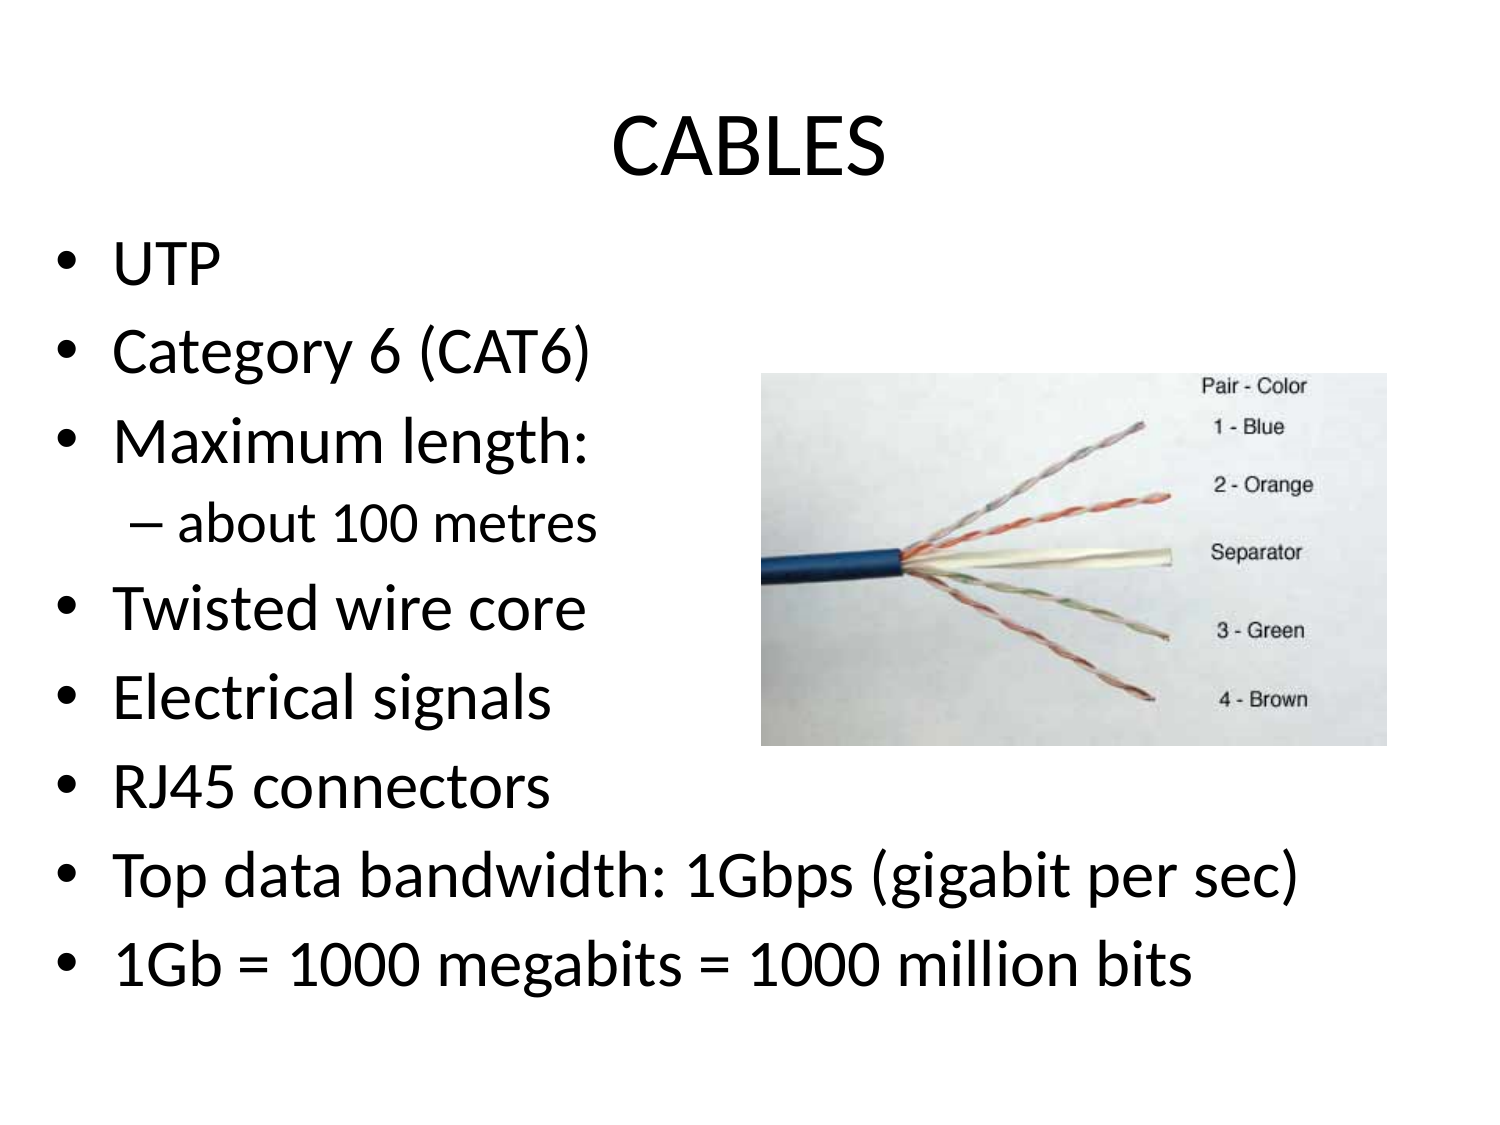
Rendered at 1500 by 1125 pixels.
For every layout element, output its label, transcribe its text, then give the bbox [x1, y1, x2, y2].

picture [761, 373, 1387, 746]
text_box UTP Category 6 (CAT6) Maximum length: about 100 metres Twisted wire core Electrical signals RJ45 connectors Top data bandwidth: 1Gbps (gigabit per sec) 1Gb = 1000 megabits = 1000 million bits [41, 220, 1392, 1035]
text_box CABLES [75, 45, 1425, 233]
